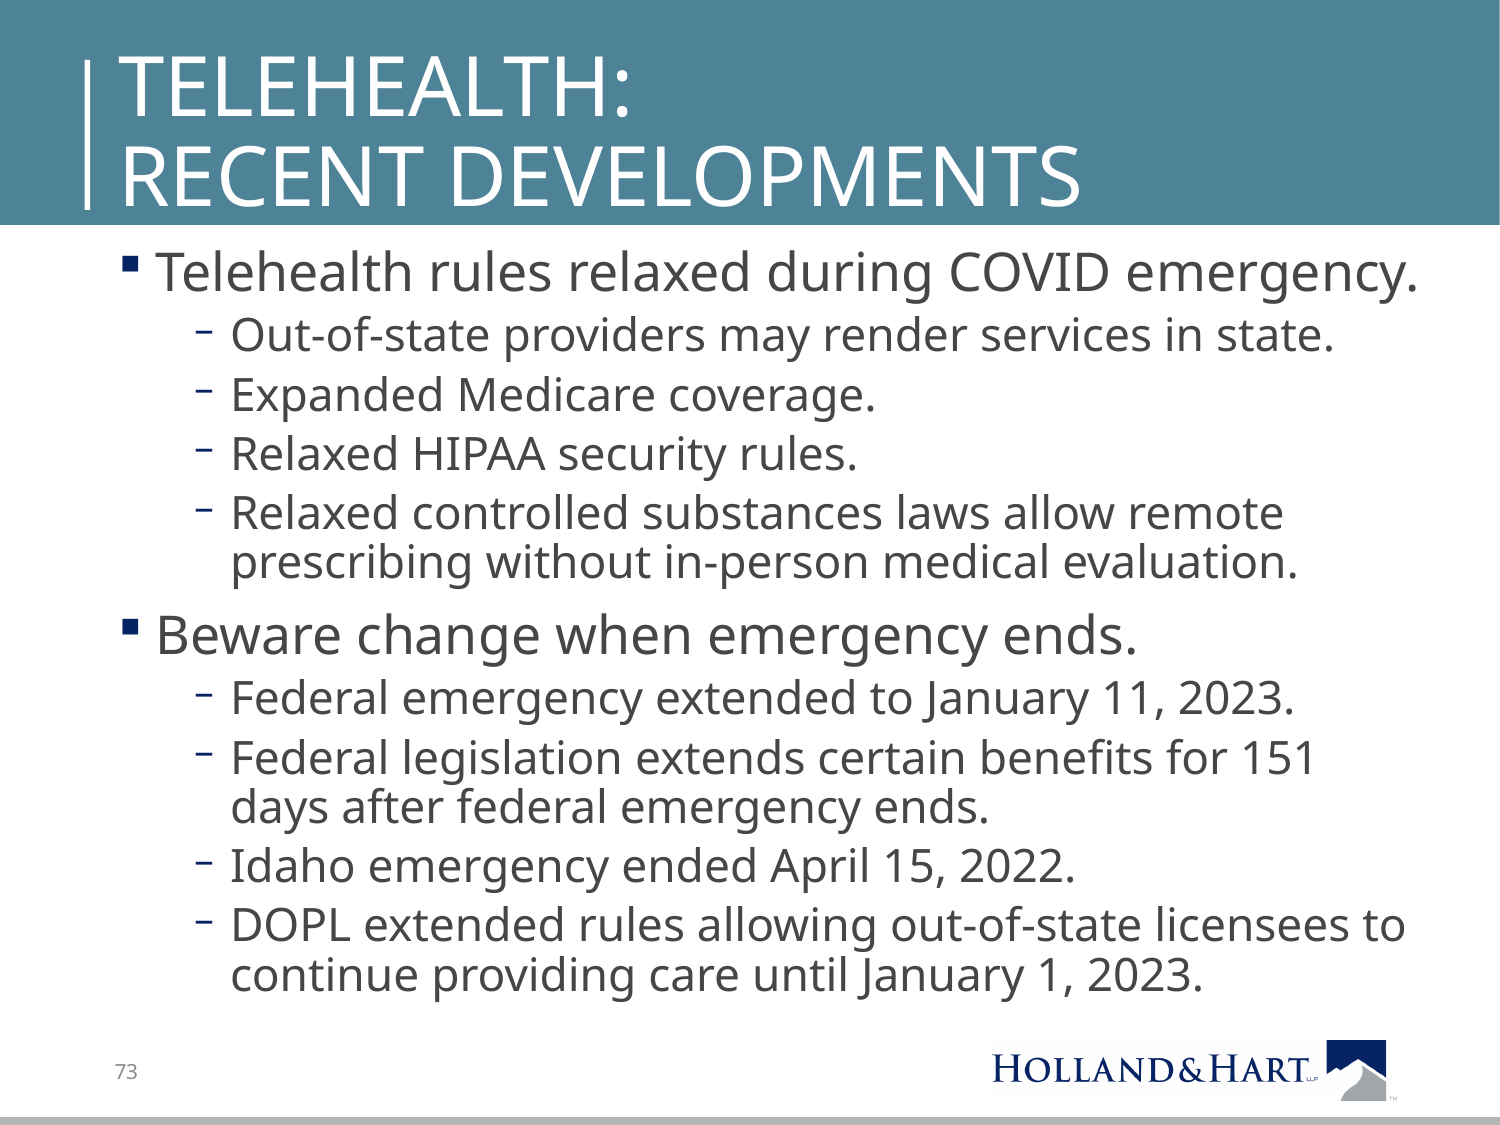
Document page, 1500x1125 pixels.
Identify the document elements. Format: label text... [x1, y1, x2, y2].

title Telehealth: recent developments [103, 59, 1397, 210]
picture [992, 1043, 1397, 1101]
slide_number 73 [99, 1042, 438, 1103]
list Telehealth rules relaxed during COVID emergency. Out-of-state providers may render services in state. Expanded Medicare coverage. Relaxed HIPAA security rules. Relaxed controlled substances laws allow remote prescribing without in-person medical evaluation. Beware change when emergency ends. Federal emergency extended to January 11, 2023. Federal legislation extends certain benefits for 151 days after federal emergency ends. Idaho emergency ended April 15, 2022. DOPL extended rules allowing out-of-state licensees to continue providing care until January 1, 2023. [103, 237, 1443, 1043]
